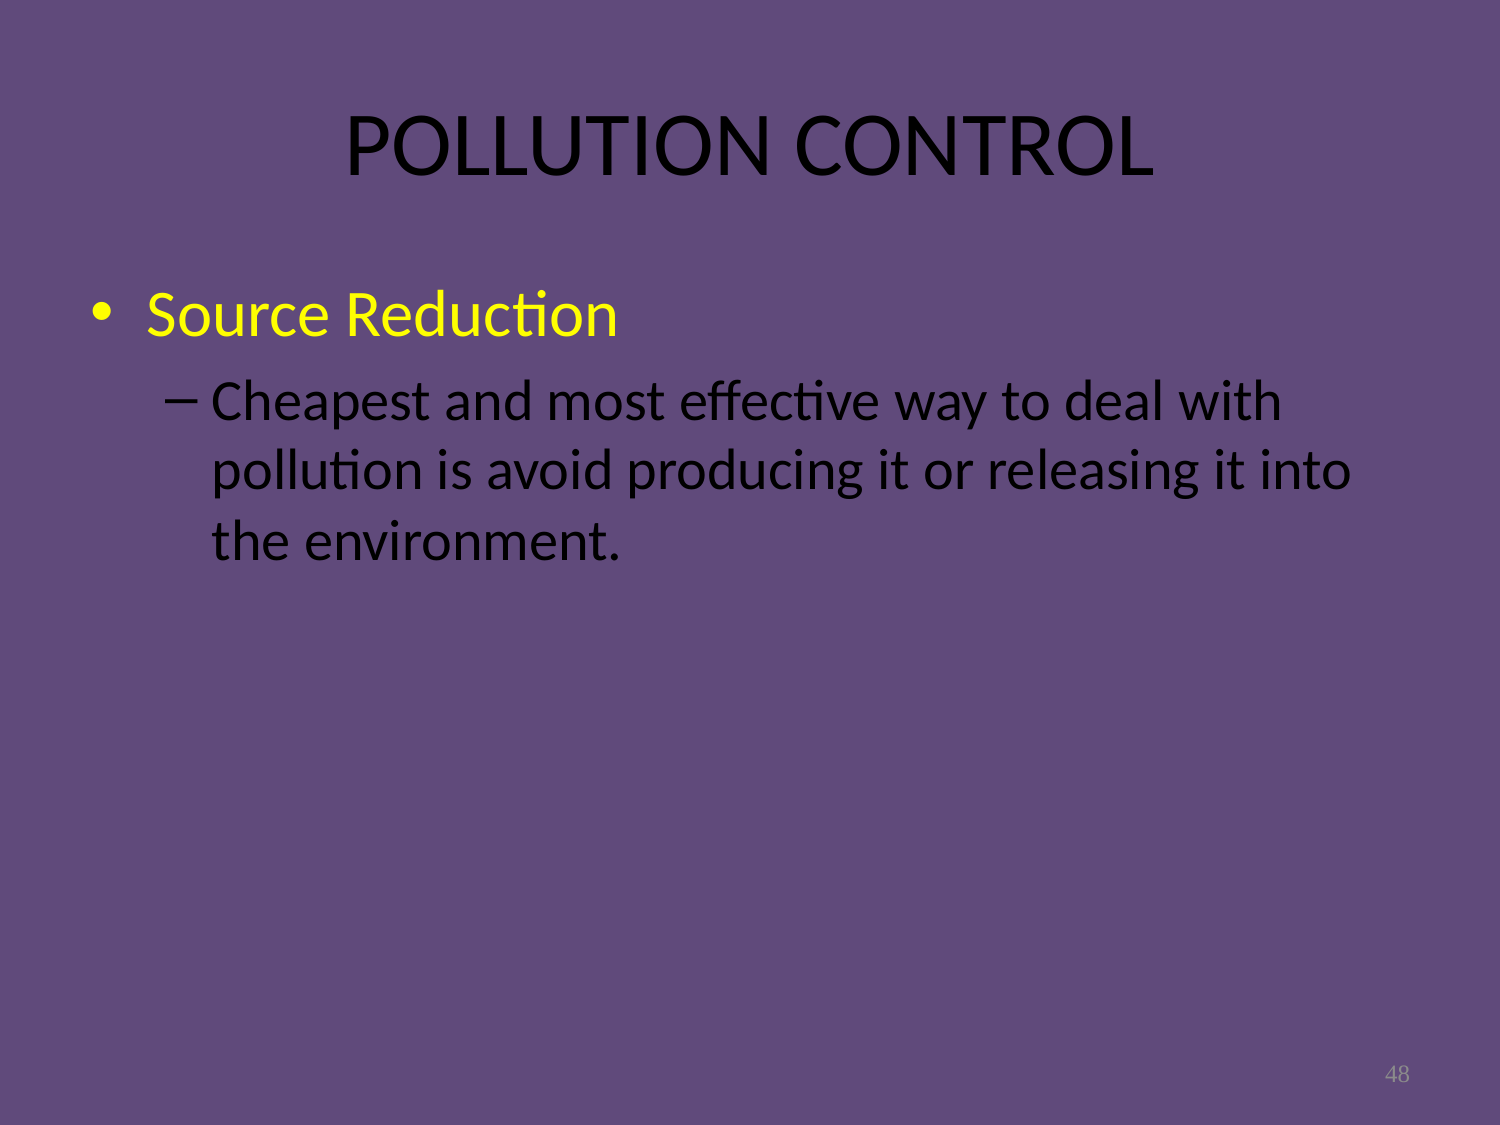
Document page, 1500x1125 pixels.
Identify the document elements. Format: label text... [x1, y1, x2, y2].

title POLLUTION CONTROL [75, 45, 1425, 233]
list Source Reduction Cheapest and most effective way to deal with pollution is avoid producing it or releasing it into the environment. [75, 262, 1425, 1005]
slide_number 48 [1074, 1042, 1425, 1103]
